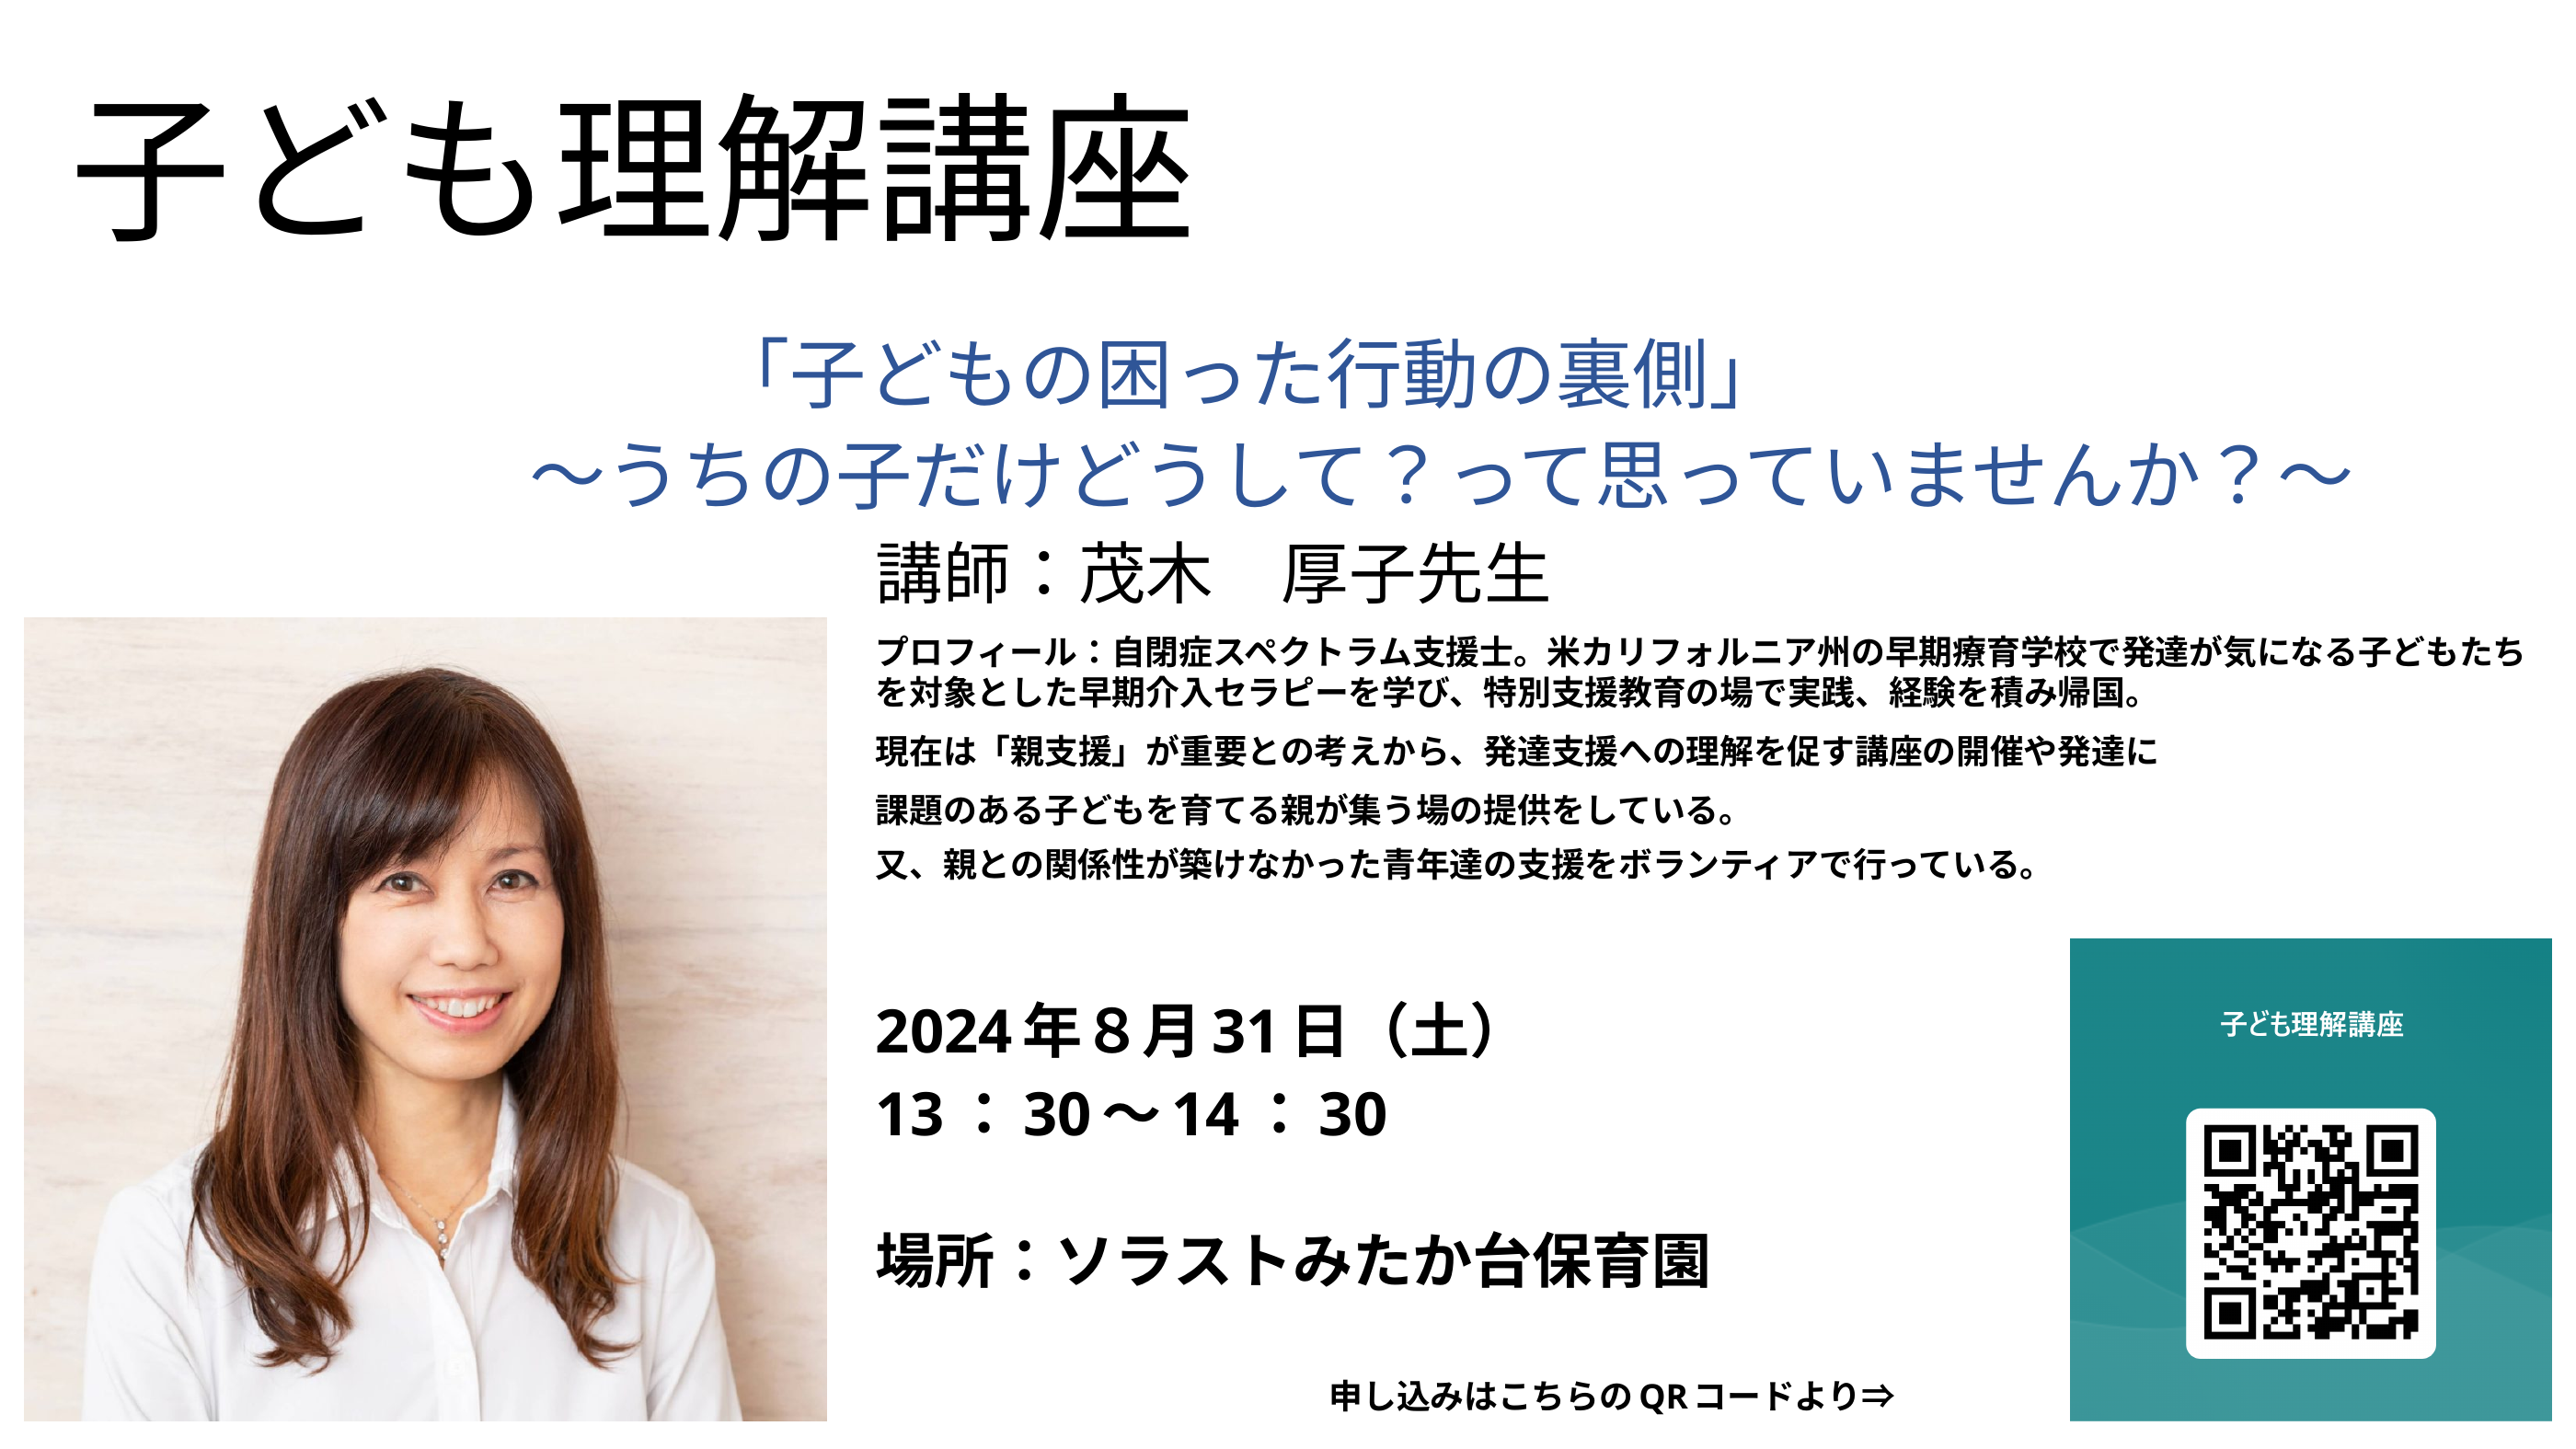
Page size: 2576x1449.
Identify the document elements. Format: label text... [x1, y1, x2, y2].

picture [24, 617, 827, 1421]
subtitle 講師：茂木 厚子先生 プロフィール：自閉症スペクトラム支援士。米カリフォルニア州の早期療育学校で発達が気になる子どもたちを対象とした早期介入セラピーを学び、特別支援教育の場で実践、経験を積み帰国。 現在は「親支援」が重要との考えから、発達支援への理解を促す講座の開催や発達に 課題のある子どもを育てる親が集う場の提供をしている。 又、親との関係性が築けなかった青年達の支援をボランティアで行っている。 2024年８月31日（土） 13：30～14：30 場所：ソラストみたか台保育園 申し込みはこちらのQRコードより⇒ [861, 532, 2552, 1435]
picture [2069, 938, 2552, 1421]
title 子ども理解講座 「子どもの困った行動の裏側」 ～うちの子だけどうして？って思っていませんか？～ [55, 0, 2520, 573]
